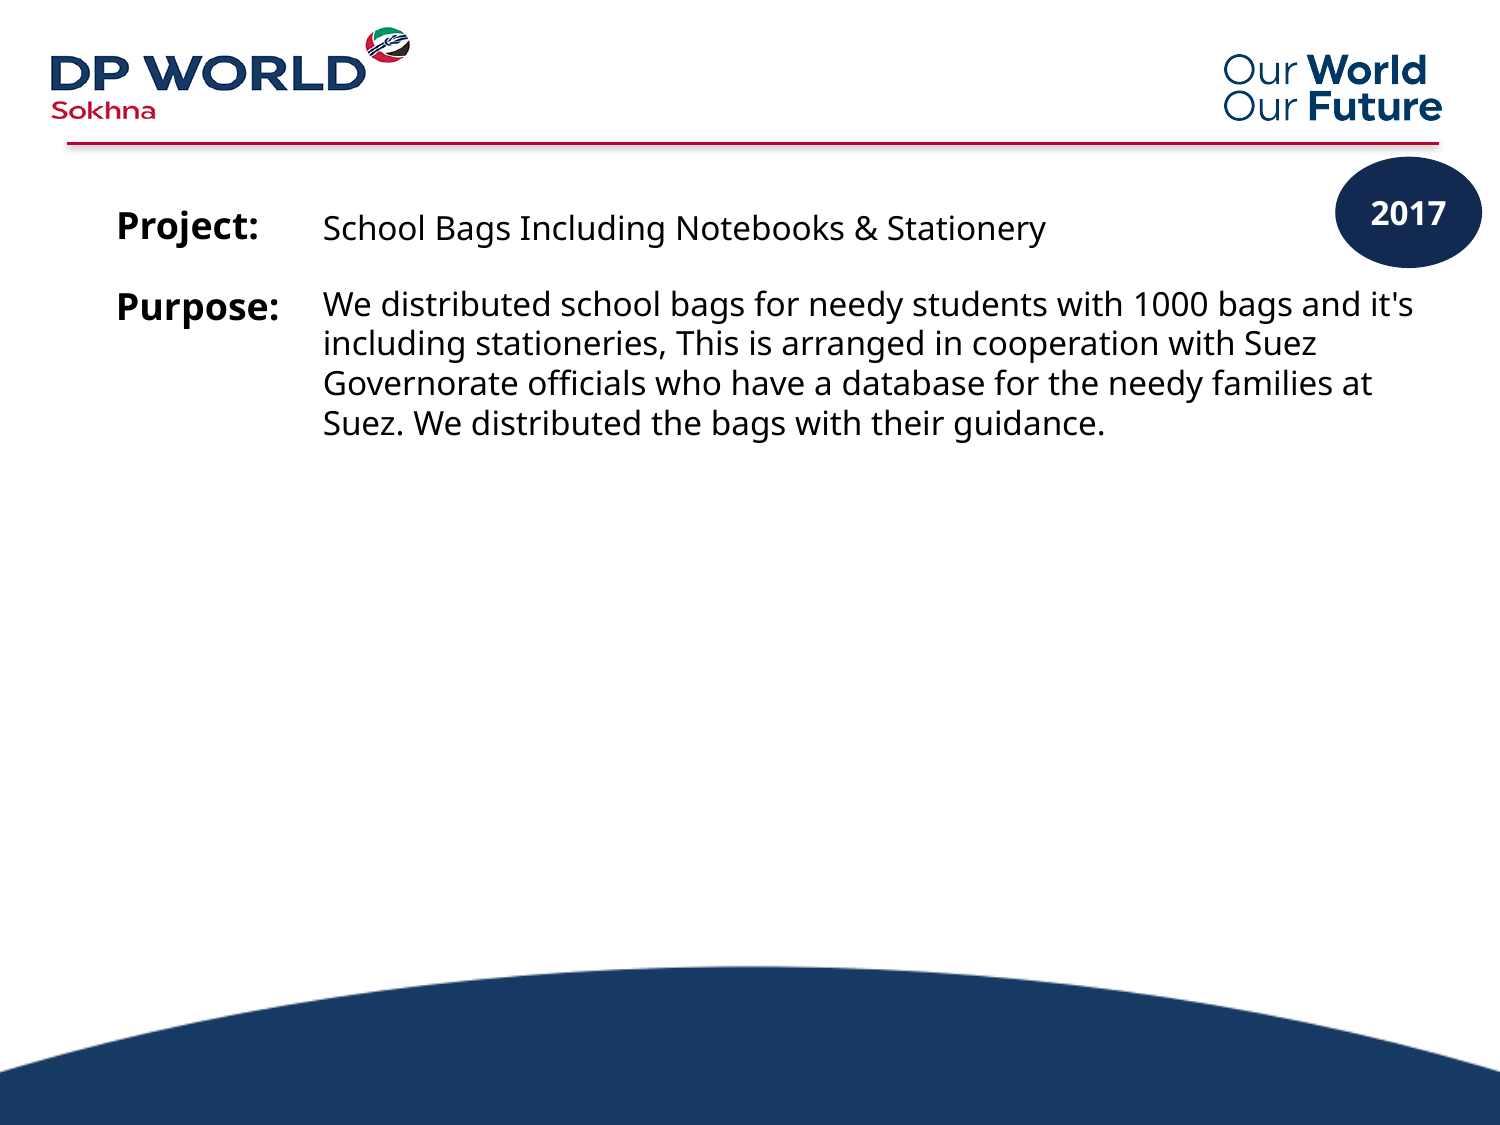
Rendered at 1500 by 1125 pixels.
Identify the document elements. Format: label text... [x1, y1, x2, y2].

text_box Project: [101, 195, 291, 255]
text_box We distributed school bags for needy students with 1000 bags and it's including stationeries, This is arranged in cooperation with Suez Governorate officials who have a database for the needy families at Suez. We distributed the bags with their guidance. [308, 275, 1434, 450]
text_box School Bags Including Notebooks & Stationery [308, 200, 1252, 255]
picture [1224, 54, 1442, 121]
text_box 2017 [1333, 154, 1485, 271]
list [51, 27, 423, 133]
text_box Purpose: [101, 275, 308, 336]
